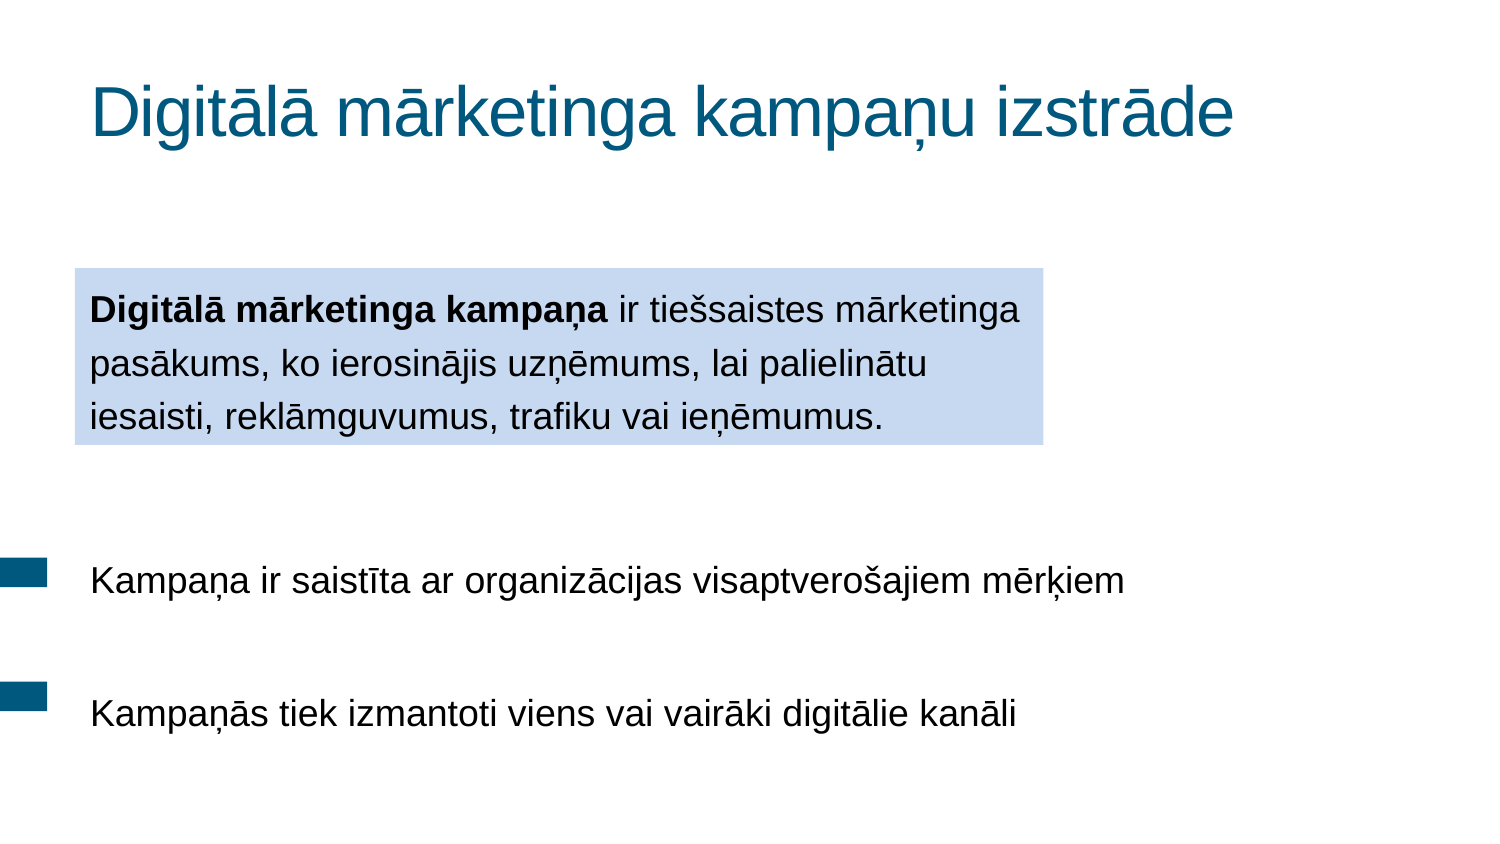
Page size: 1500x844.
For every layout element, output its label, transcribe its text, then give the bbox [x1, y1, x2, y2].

text_box [0, 680, 49, 713]
list Kampaņa ir saistīta ar organizācijas visaptverošajiem mērķiem Kampaņās tiek izmantoti viens vai vairāki digitālie kanāli [75, 540, 1152, 753]
text_box [0, 556, 49, 589]
text_box Digitālā mārketinga kampaņa ir tiešsaistes mārketinga pasākums, ko ierosinājis uzņēmums, lai palielinātu iesaisti, reklāmguvumus, trafiku vai ieņēmumus. [74, 268, 1044, 445]
title Digitālā mārketinga kampaņu izstrāde [75, 58, 1294, 200]
